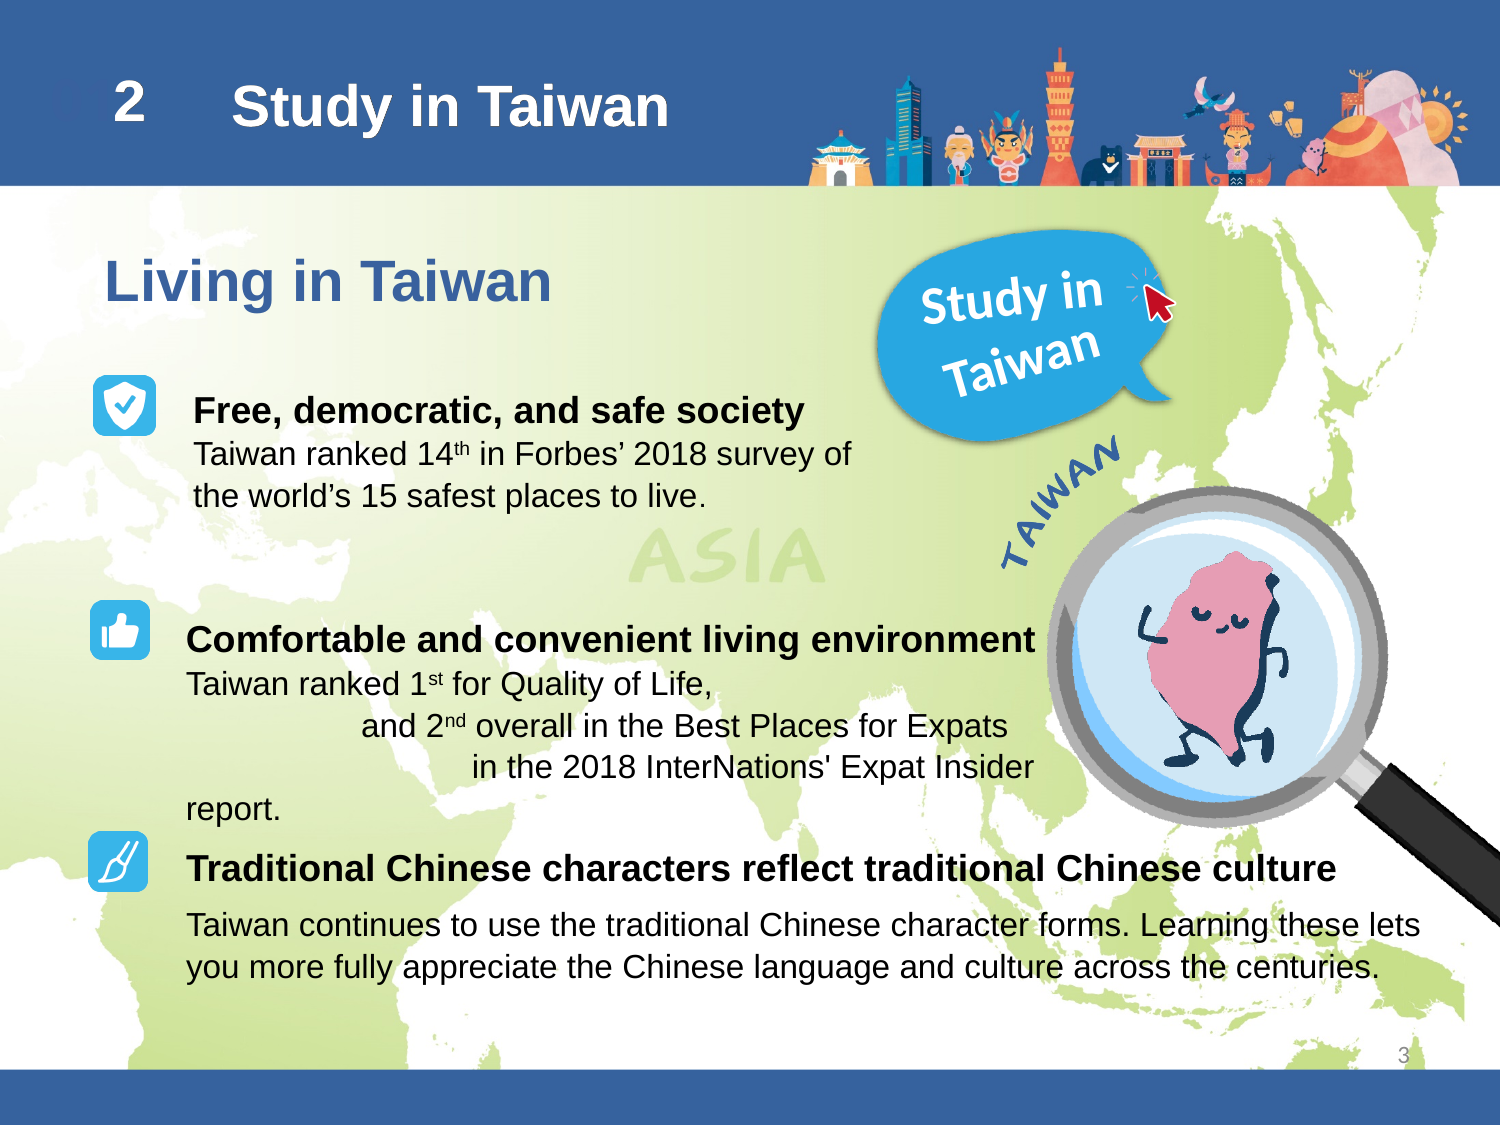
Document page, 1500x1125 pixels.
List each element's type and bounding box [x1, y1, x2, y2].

text_box [842, 159, 1212, 500]
picture [0, 0, 1500, 1125]
